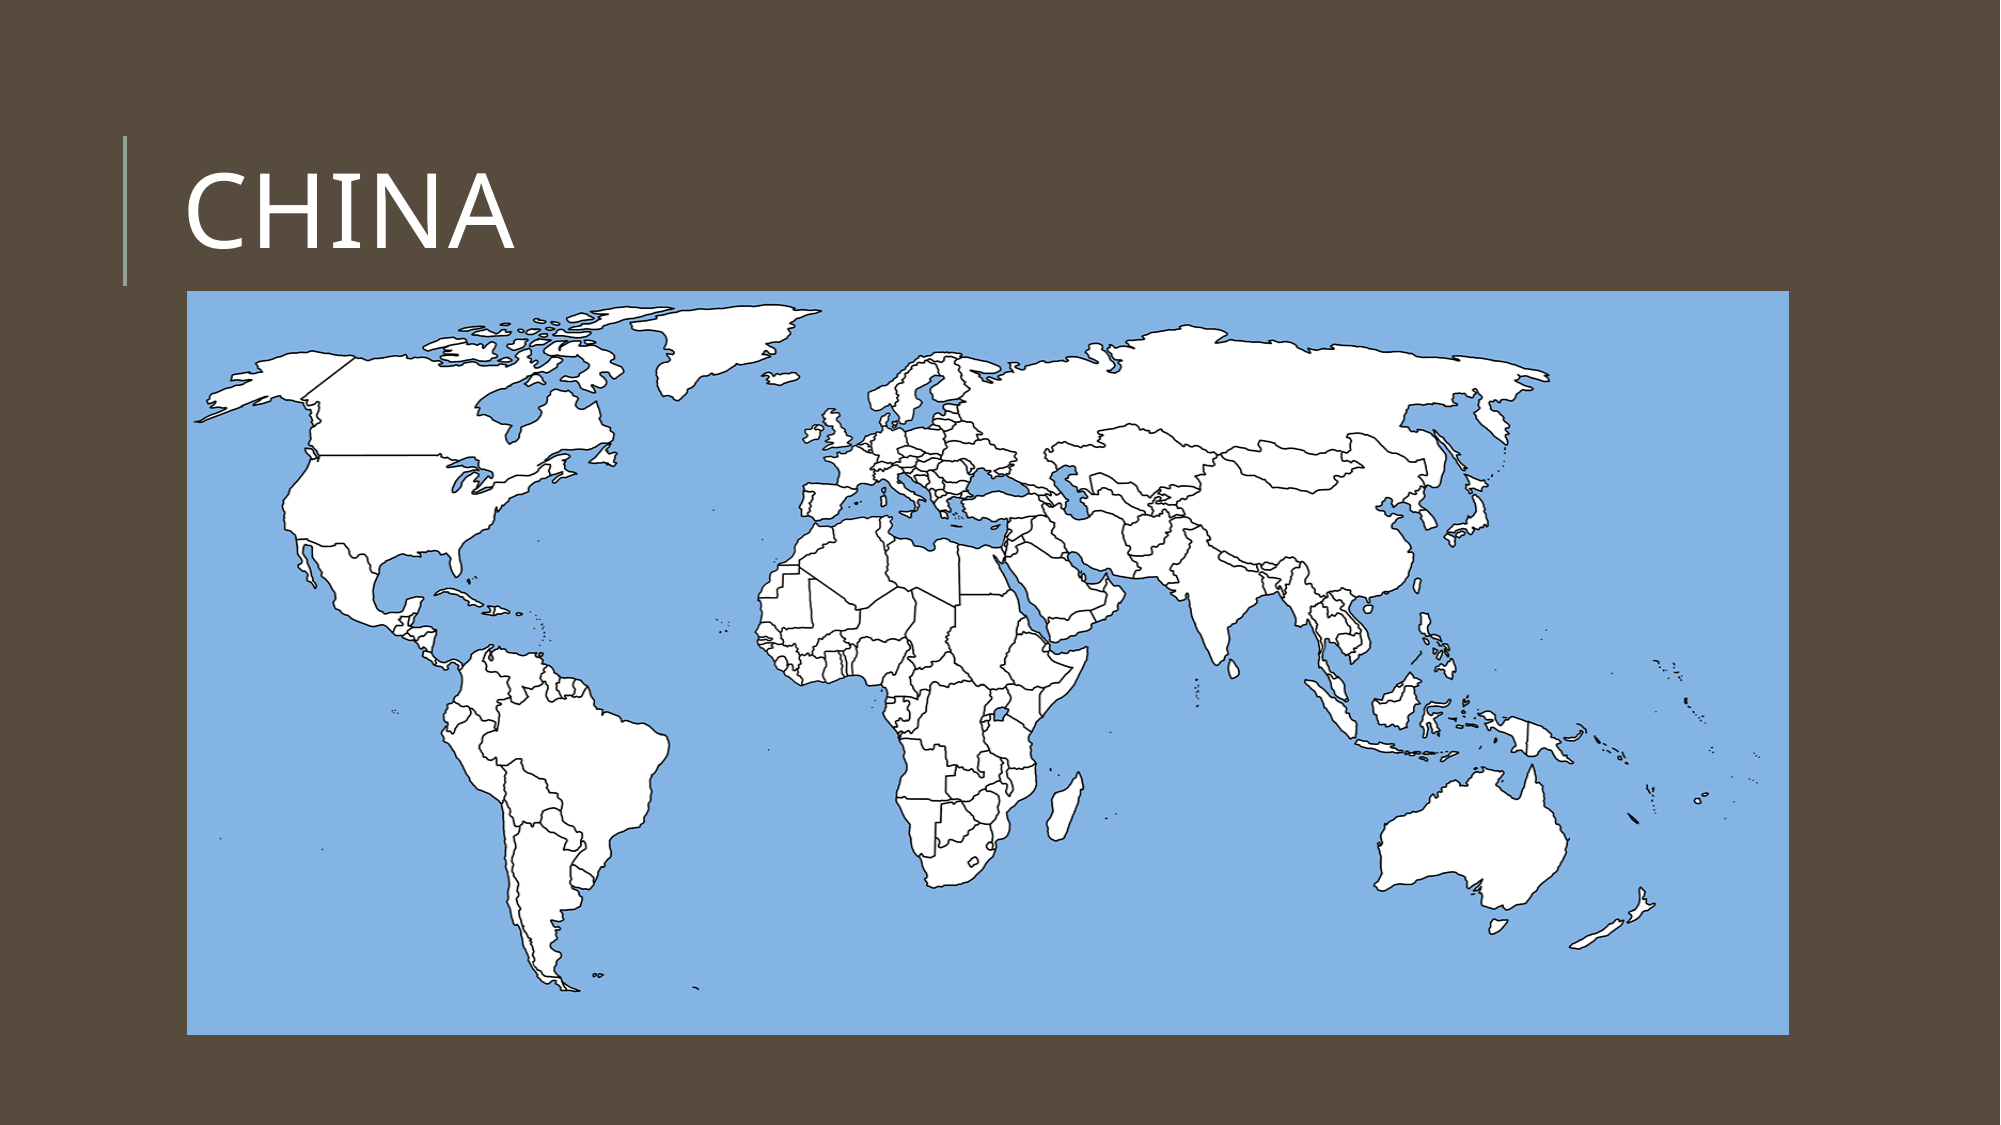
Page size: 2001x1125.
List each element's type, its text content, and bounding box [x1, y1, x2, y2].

title China [168, 96, 1763, 342]
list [187, 291, 1789, 1036]
